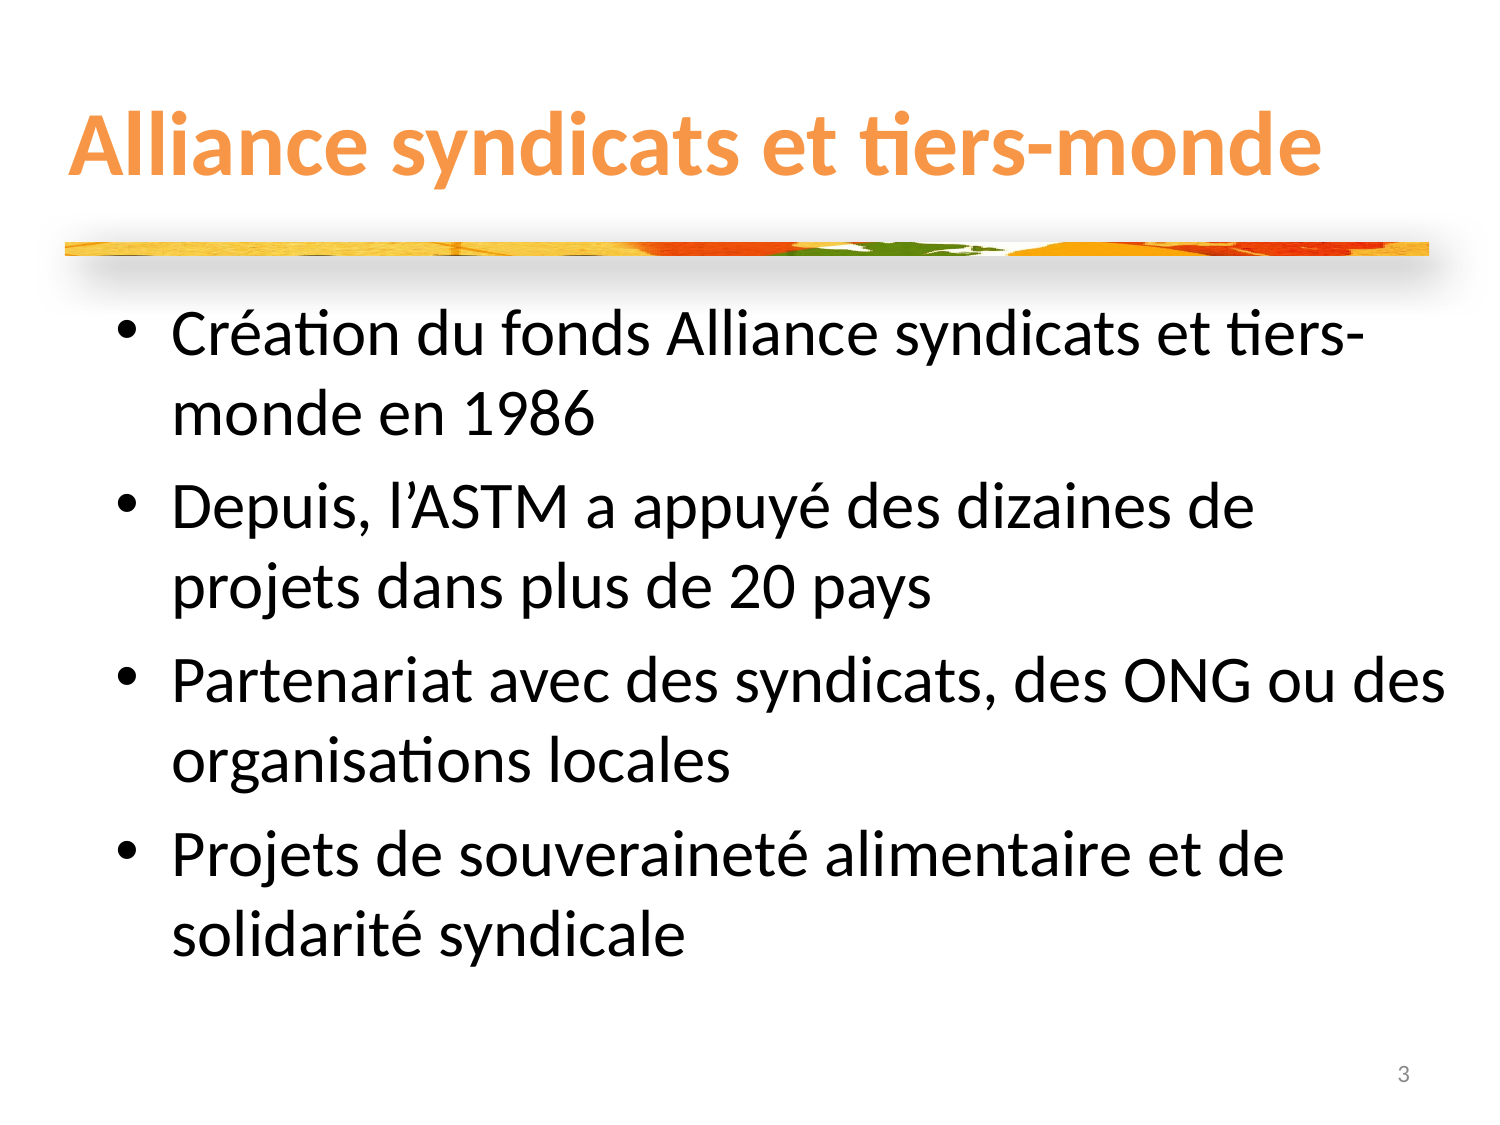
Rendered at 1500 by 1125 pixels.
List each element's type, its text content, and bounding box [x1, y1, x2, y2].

picture [64, 242, 1430, 256]
list Création du fonds Alliance syndicats et tiers-monde en 1986 Depuis, l’ASTM a appuyé des dizaines de projets dans plus de 20 pays Partenariat avec des syndicats, des ONG ou des organisations locales Projets de souveraineté alimentaire et de solidarité syndicale [100, 281, 1465, 1069]
title Alliance syndicats et tiers-monde [53, 45, 1425, 233]
slide_number 3 [1074, 1042, 1425, 1103]
